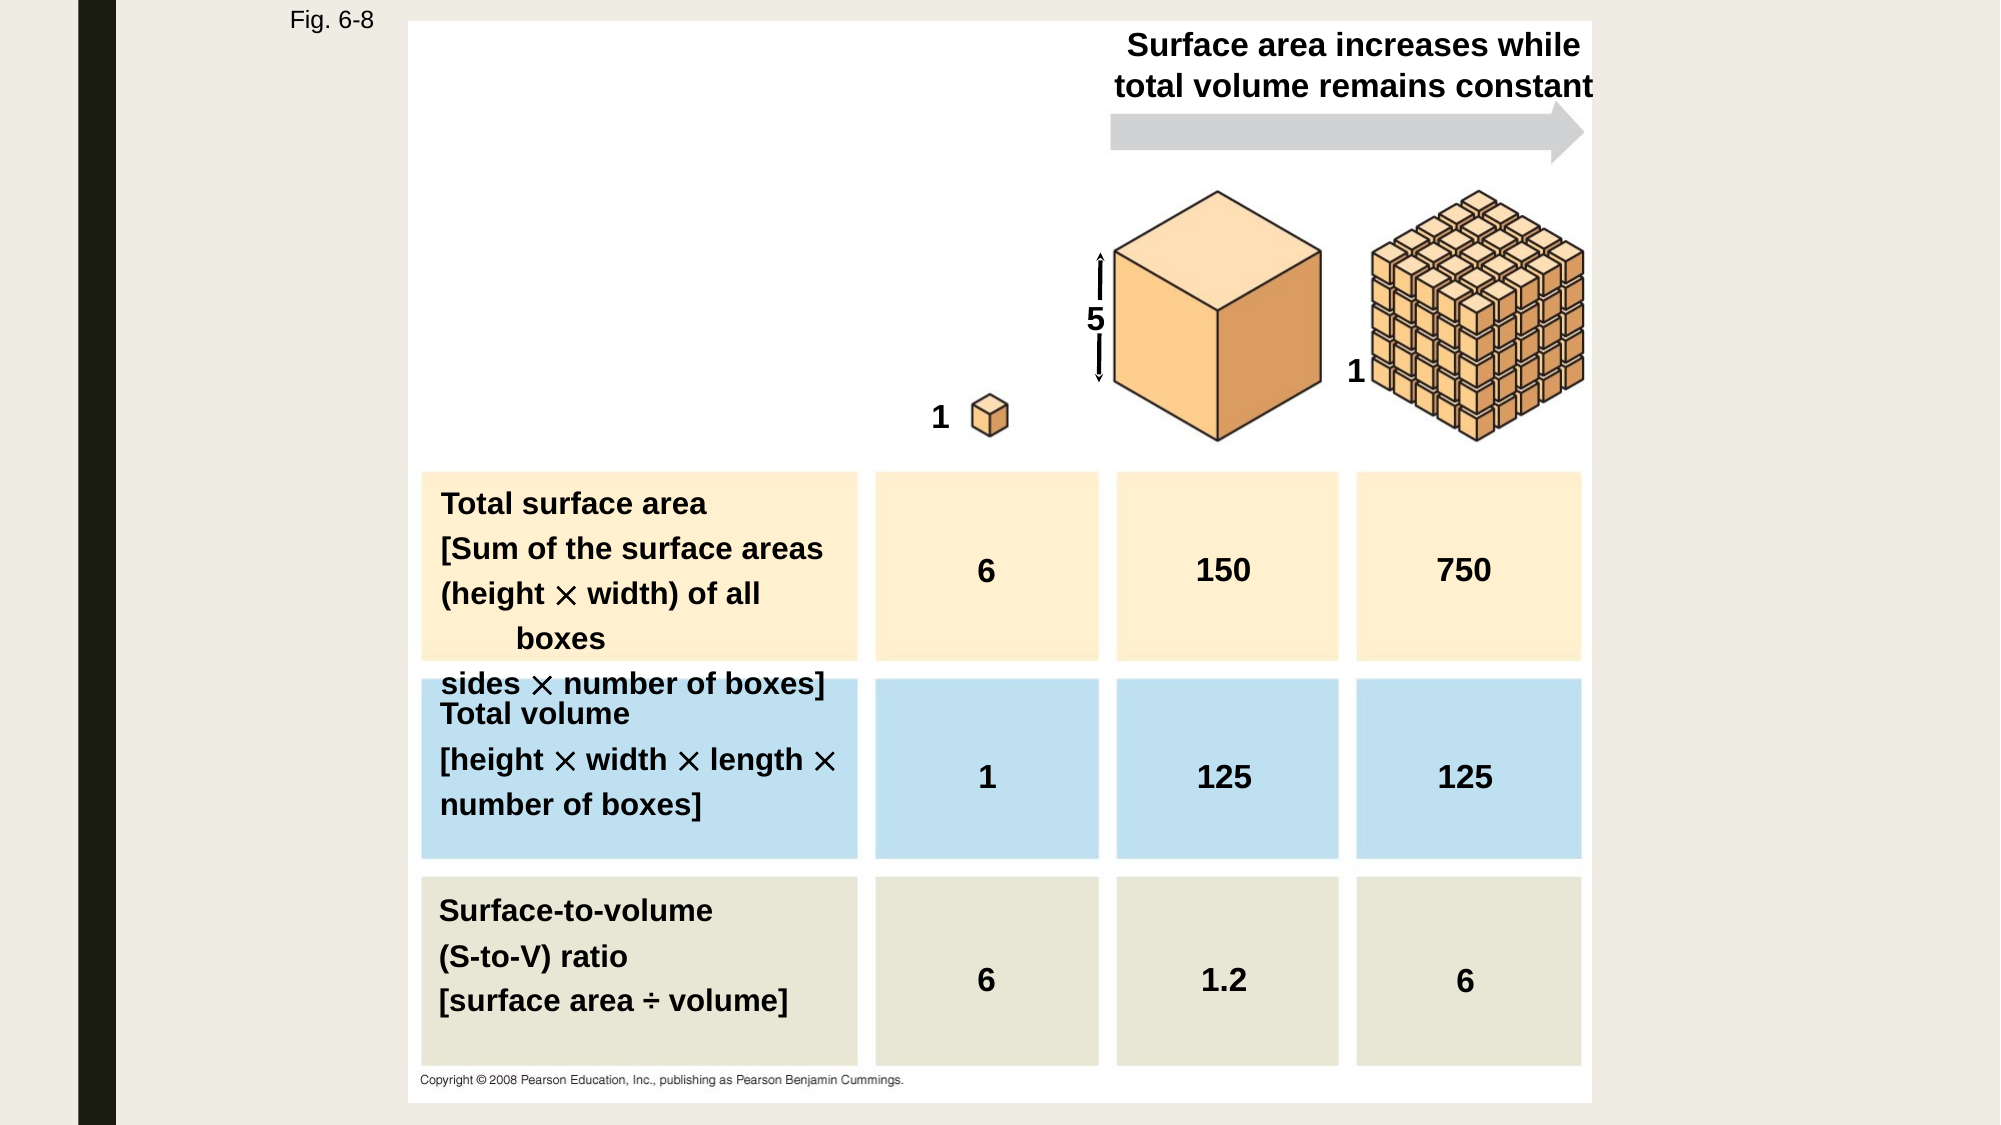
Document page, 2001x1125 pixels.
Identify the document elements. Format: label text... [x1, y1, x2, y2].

text_box Fig. 6-8 [275, 0, 600, 50]
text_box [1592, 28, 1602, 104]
picture [408, 21, 1592, 1104]
